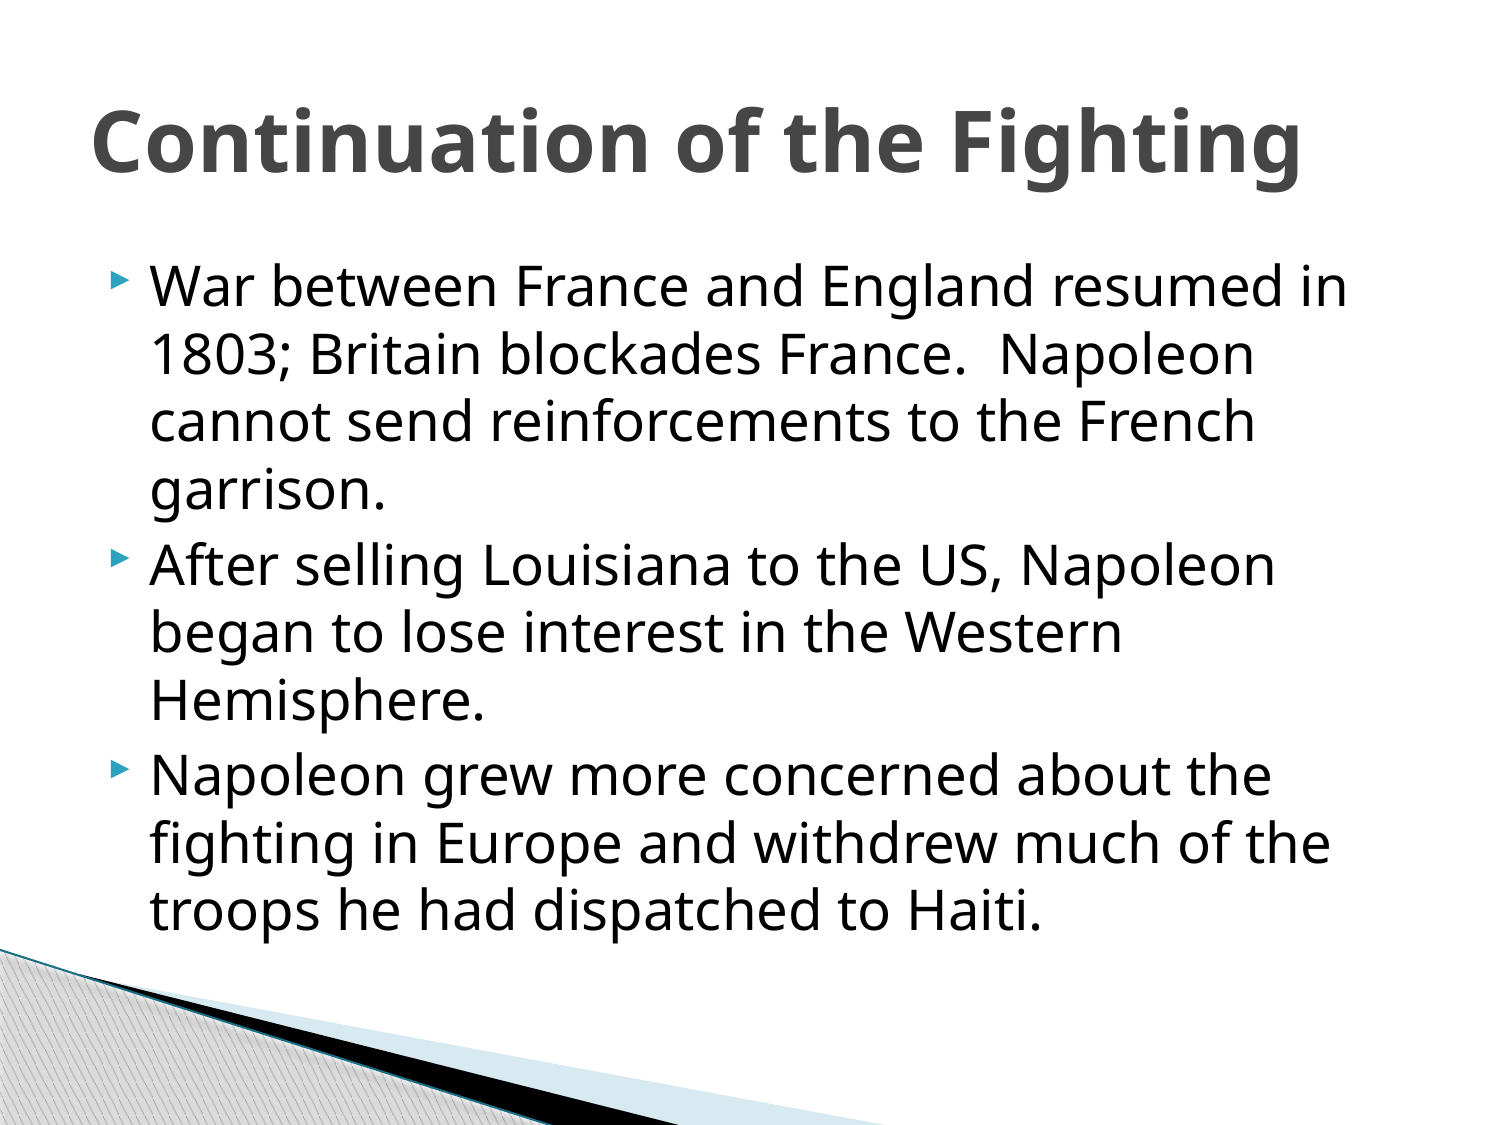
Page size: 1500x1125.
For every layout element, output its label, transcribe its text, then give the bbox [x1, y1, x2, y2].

title Continuation of the Fighting [75, 45, 1425, 233]
list War between France and England resumed in 1803; Britain blockades France. Napoleon cannot send reinforcements to the French garrison. After selling Louisiana to the US, Napoleon began to lose interest in the Western Hemisphere. Napoleon grew more concerned about the fighting in Europe and withdrew much of the troops he had dispatched to Haiti. [75, 243, 1425, 986]
